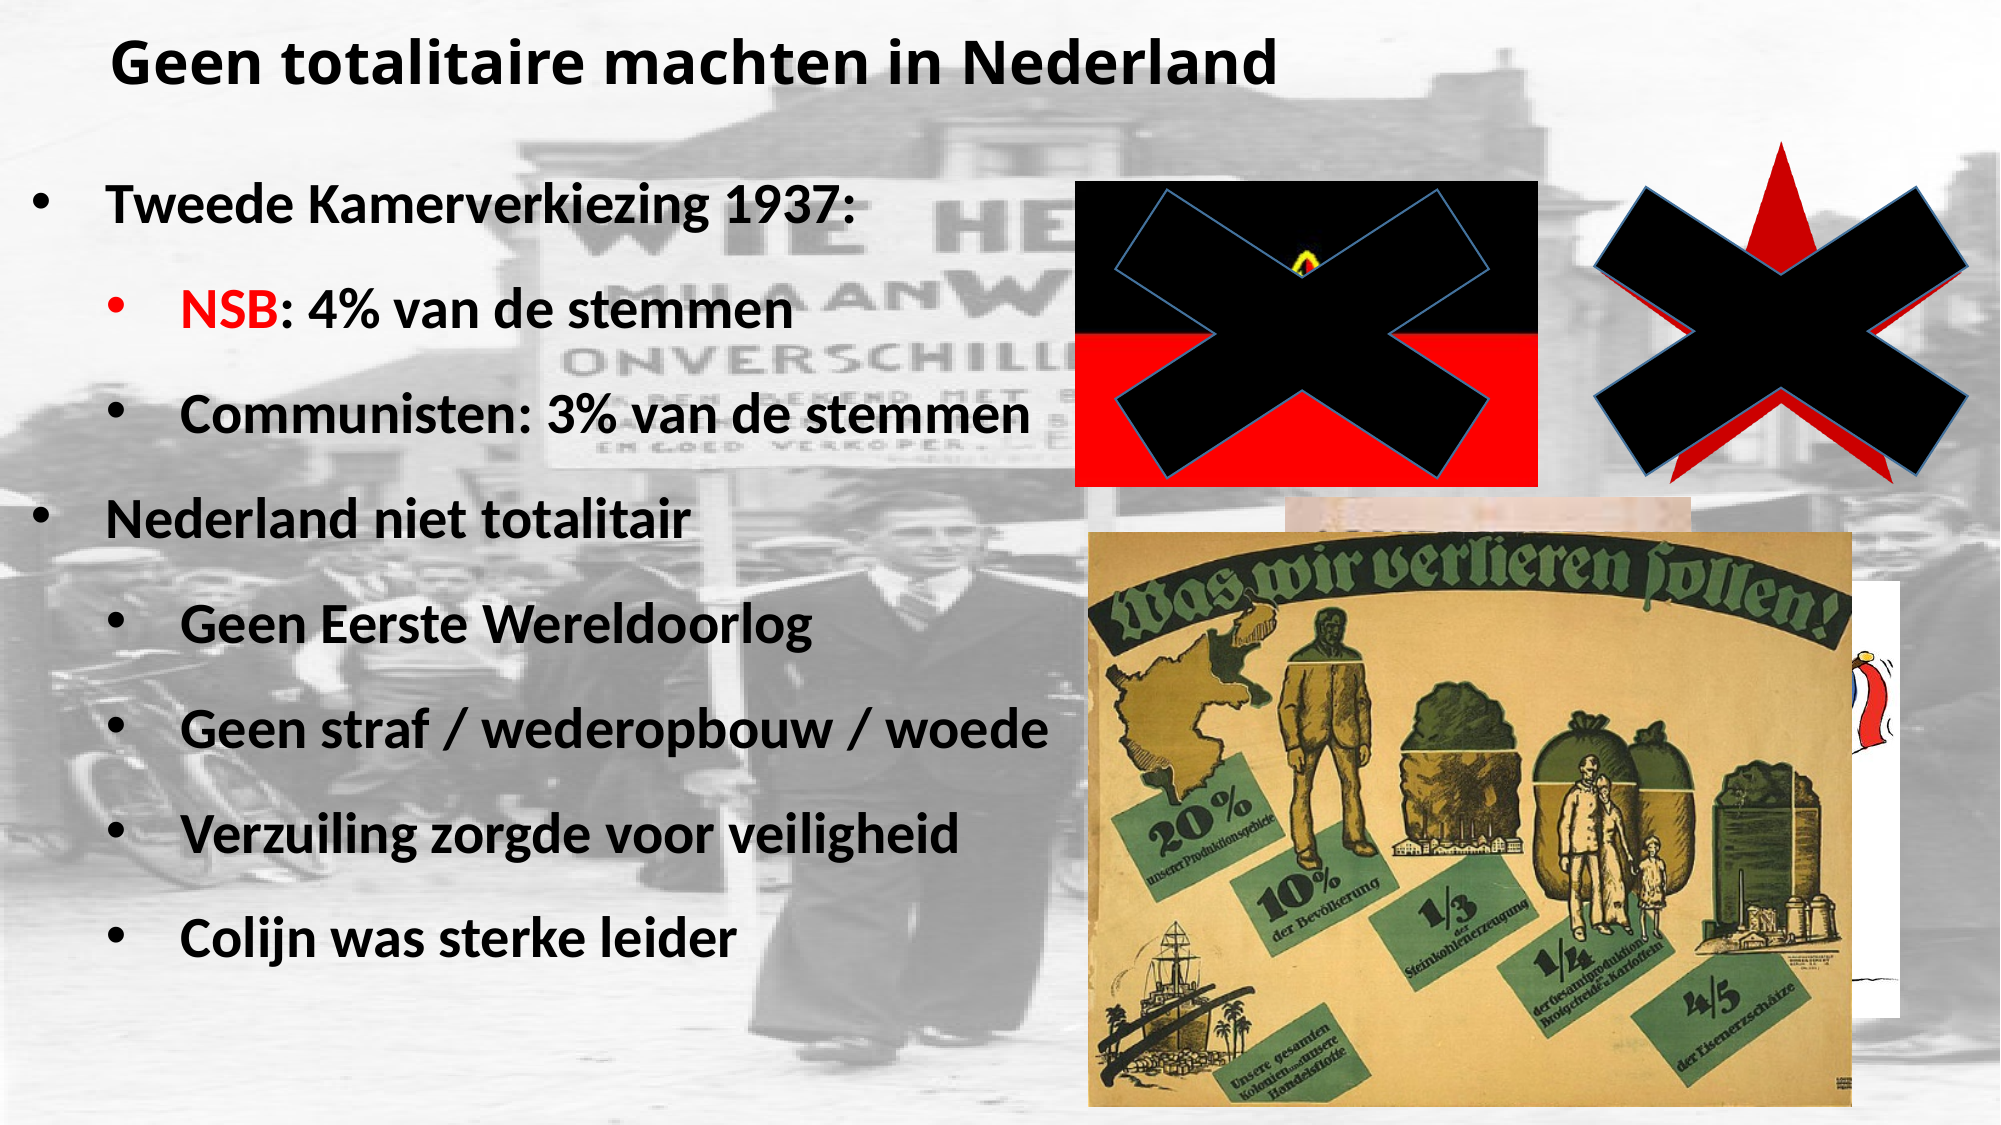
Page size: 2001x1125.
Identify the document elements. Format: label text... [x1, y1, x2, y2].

text_box [1962, 255, 1970, 272]
text_box [1962, 391, 1970, 407]
text_box [1592, 255, 1600, 272]
text_box Tweede Kamerverkiezing 1937: NSB: 4% van de stemmen Communisten: 3% van de stemmen Nederland niet totalitair Geen Eerste Wereldoorlog Geen straf / wederopbouw / woede Verzuiling zorgde voor veiligheid Colijn was sterke leider [16, 122, 1095, 977]
picture [1075, 181, 1538, 487]
picture [1088, 497, 1900, 1107]
text_box [1592, 391, 1600, 407]
picture [1600, 141, 1962, 484]
title Geen totalitaire machten in Nederland [94, 25, 1904, 106]
